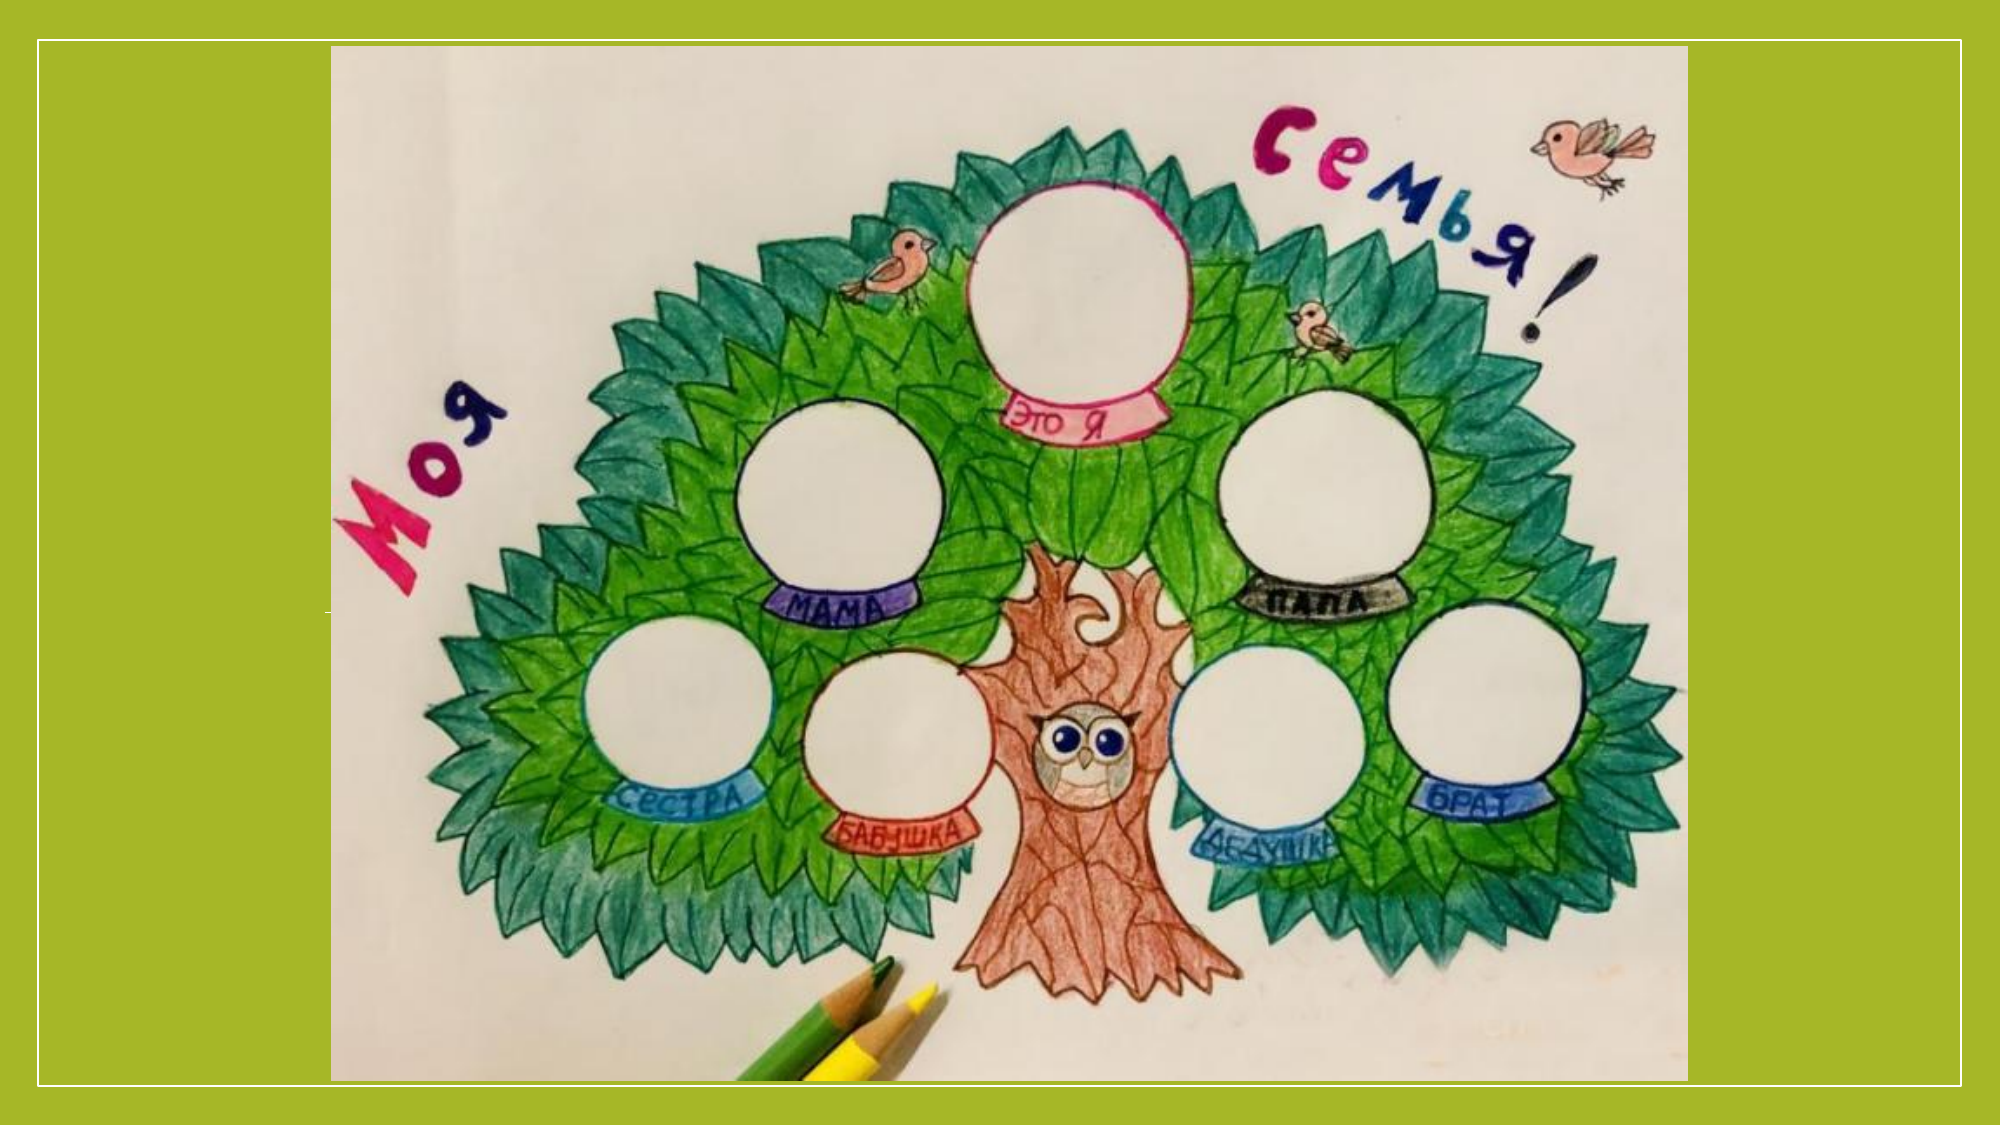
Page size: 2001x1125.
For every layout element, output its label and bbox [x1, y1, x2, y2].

picture [330, 45, 1688, 1082]
